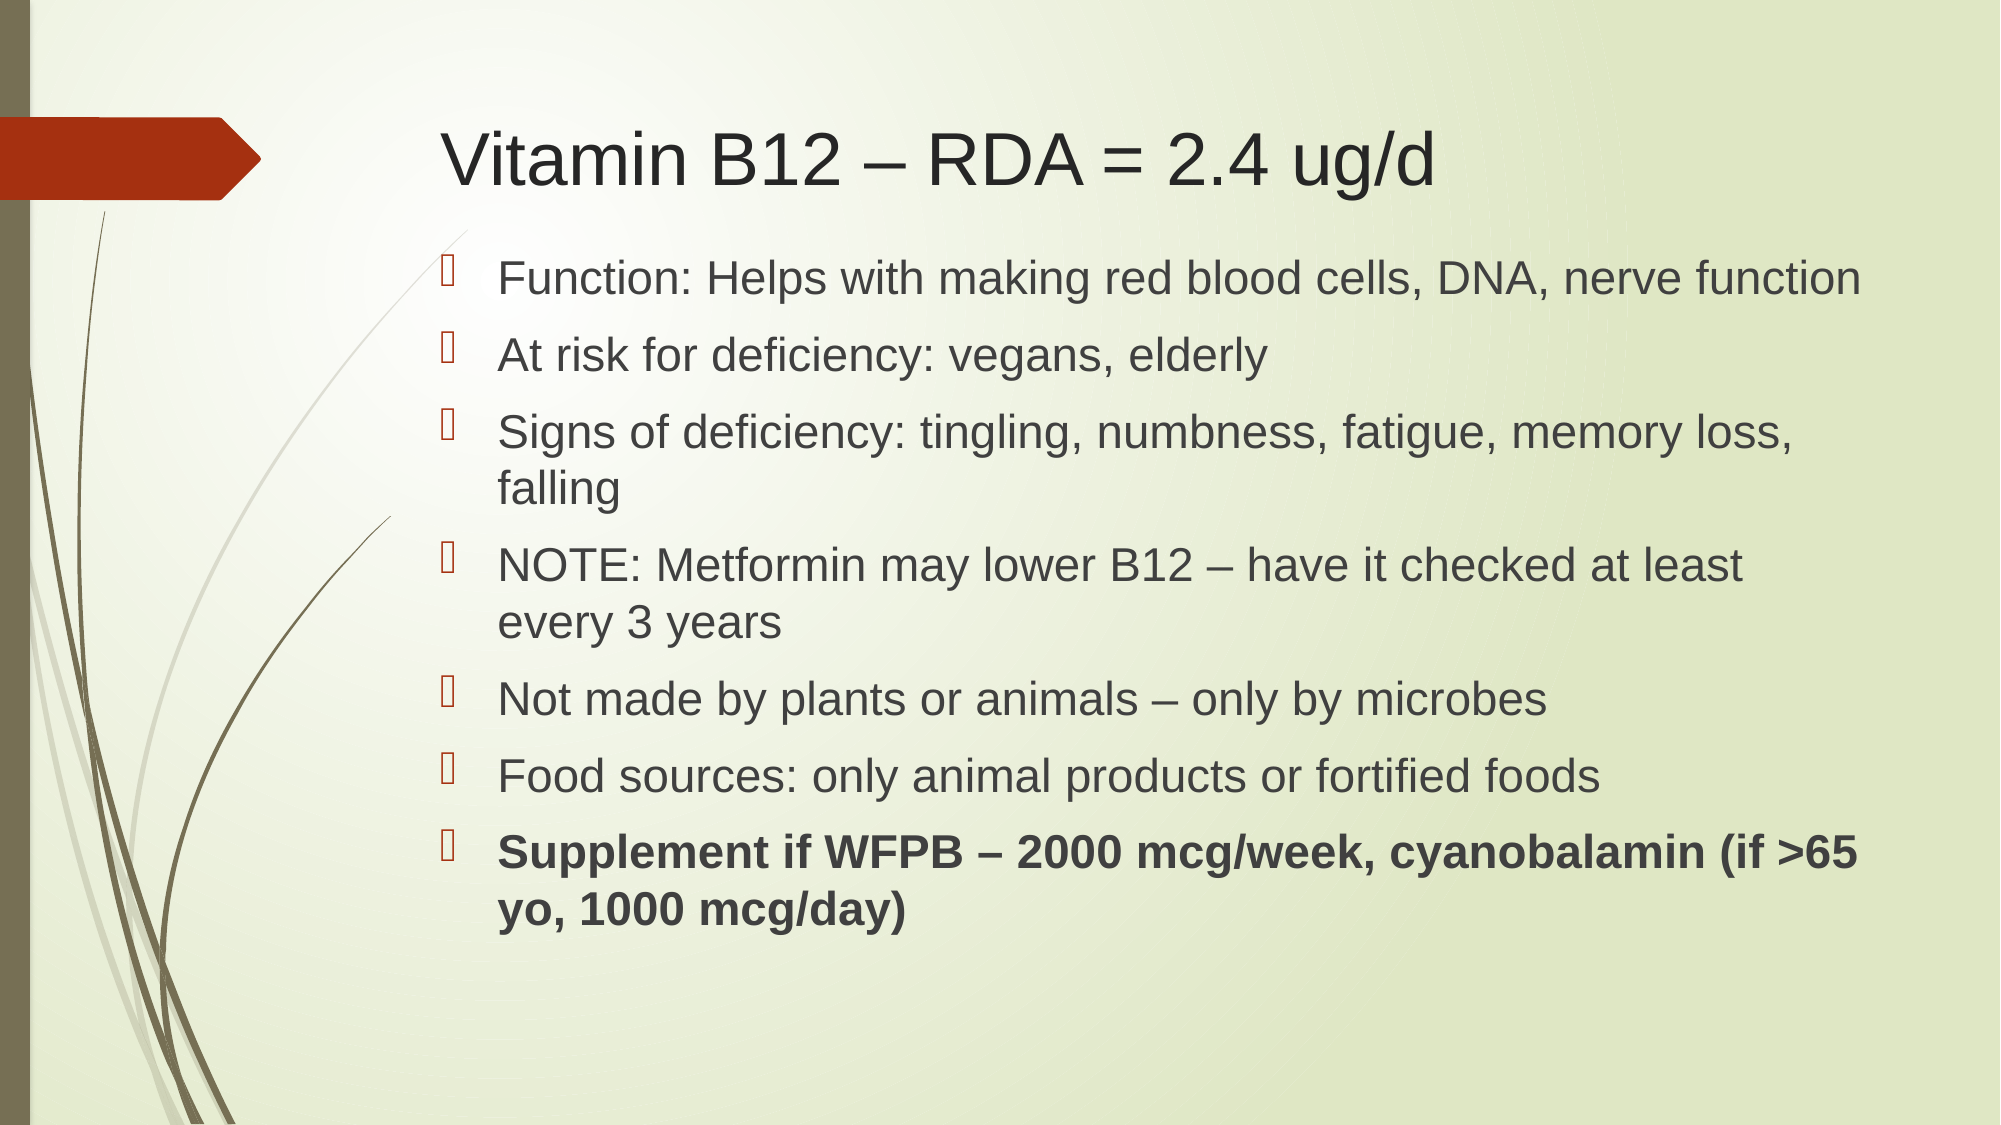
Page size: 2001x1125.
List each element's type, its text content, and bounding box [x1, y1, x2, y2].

list Function: Helps with making red blood cells, DNA, nerve function At risk for deficiency: vegans, elderly Signs of deficiency: tingling, numbness, fatigue, memory loss, falling NOTE: Metformin may lower B12 – have it checked at least every 3 years Not made by plants or animals – only by microbes Food sources: only animal products or fortified foods Supplement if WFPB – 2000 mcg/week, cyanobalamin (if >65 yo, 1000 mcg/day) [424, 239, 1888, 970]
title Vitamin B12 – RDA = 2.4 ug/d [425, 102, 1888, 239]
